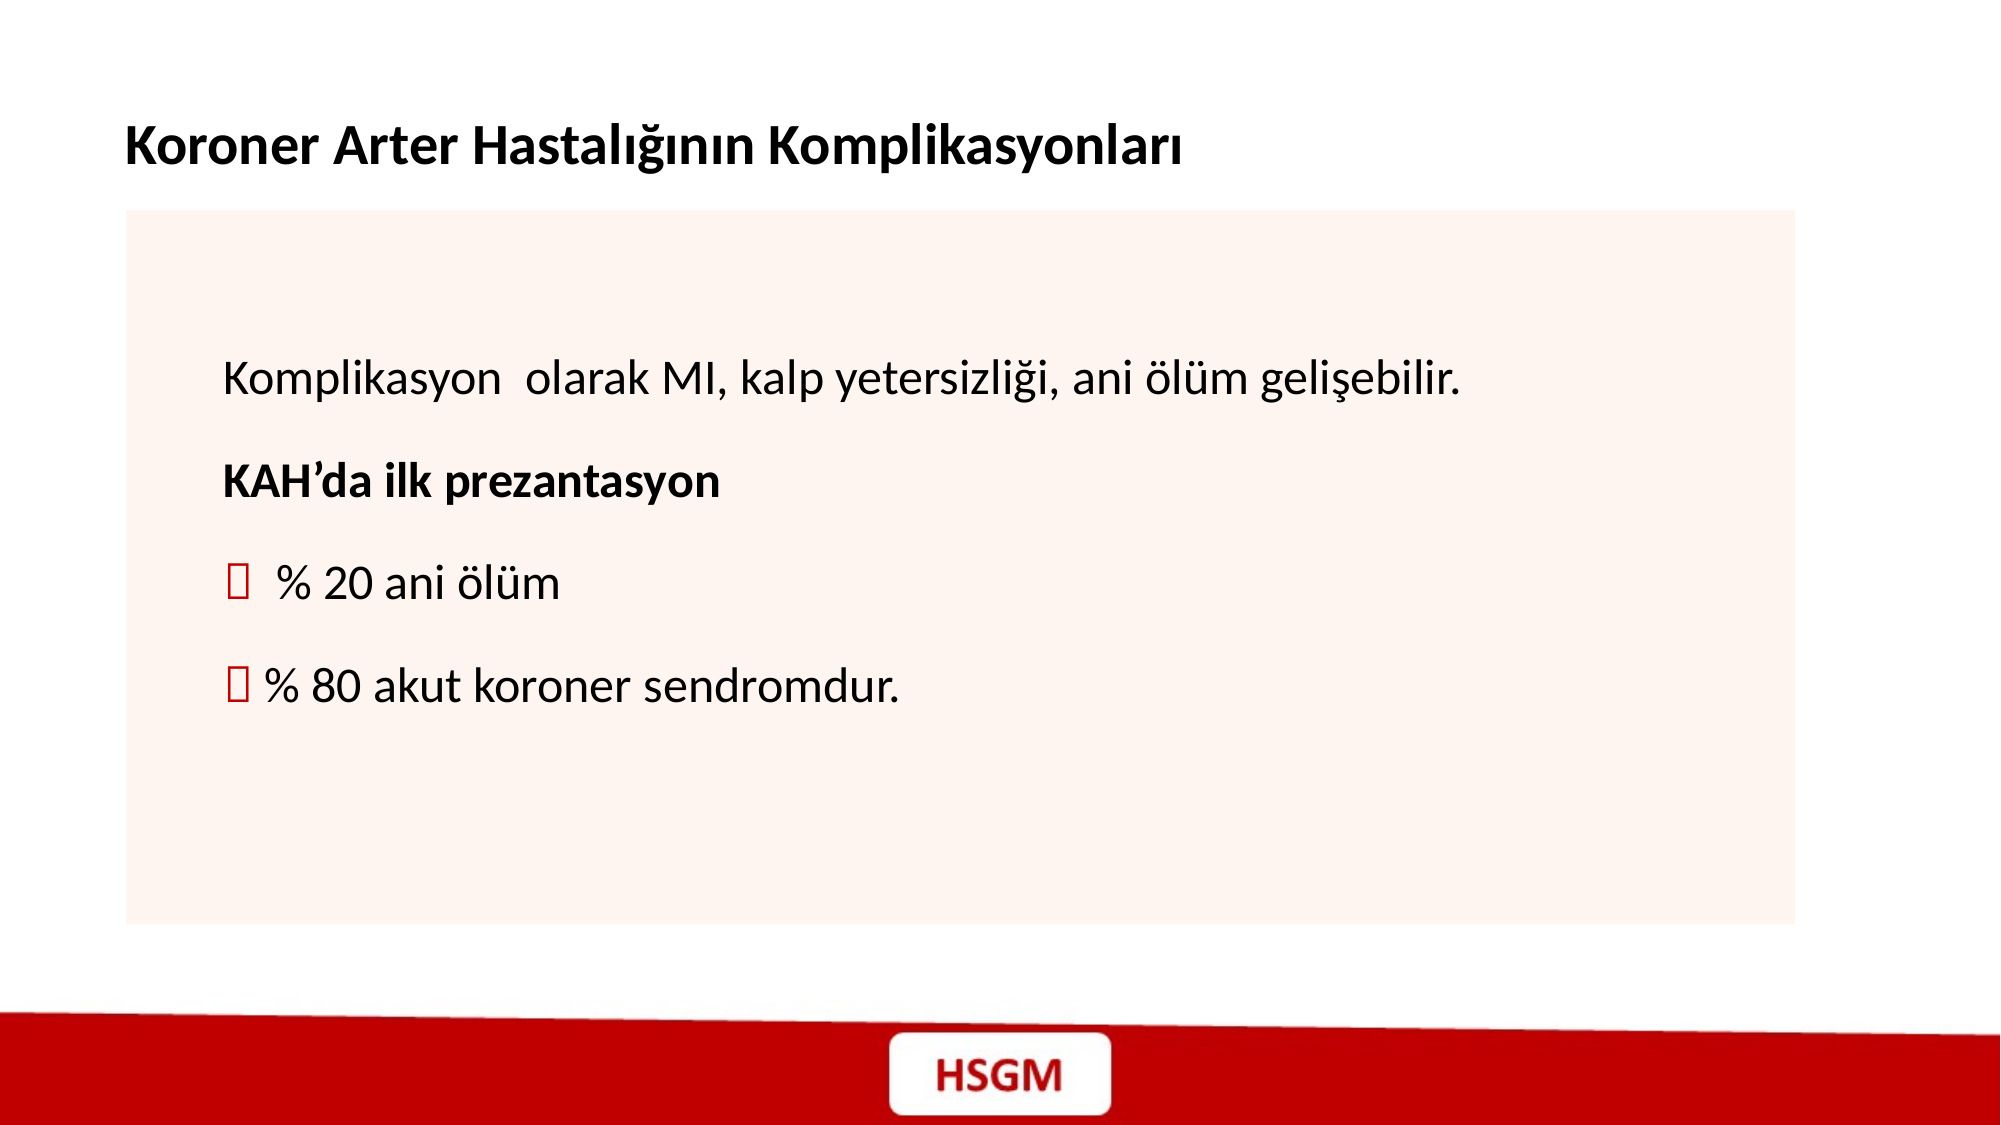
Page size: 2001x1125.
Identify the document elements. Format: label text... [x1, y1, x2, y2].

text_box Koroner Arter Hastalığının Komplikasyonları [110, 98, 1612, 184]
picture [0, 0, 2001, 1125]
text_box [126, 210, 1796, 925]
